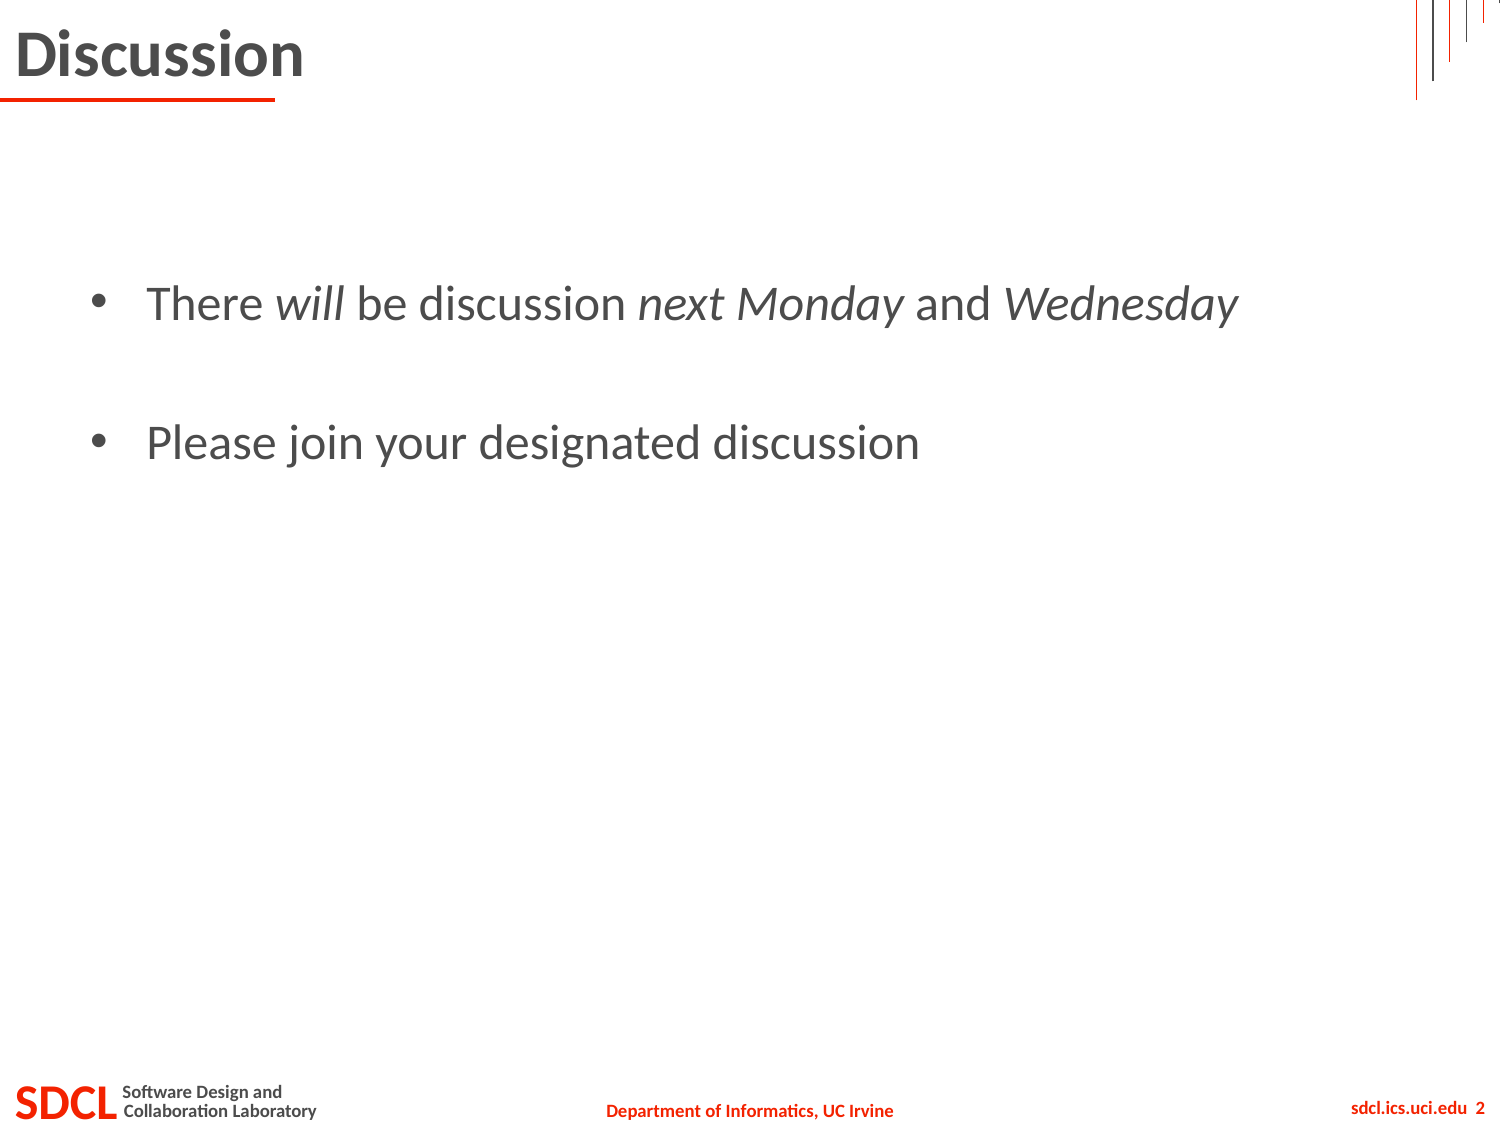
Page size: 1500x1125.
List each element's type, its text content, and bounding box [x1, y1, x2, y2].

list There will be discussion next Monday and Wednesday Please join your designated discussion [75, 262, 1417, 1005]
title Discussion [0, 0, 1350, 100]
